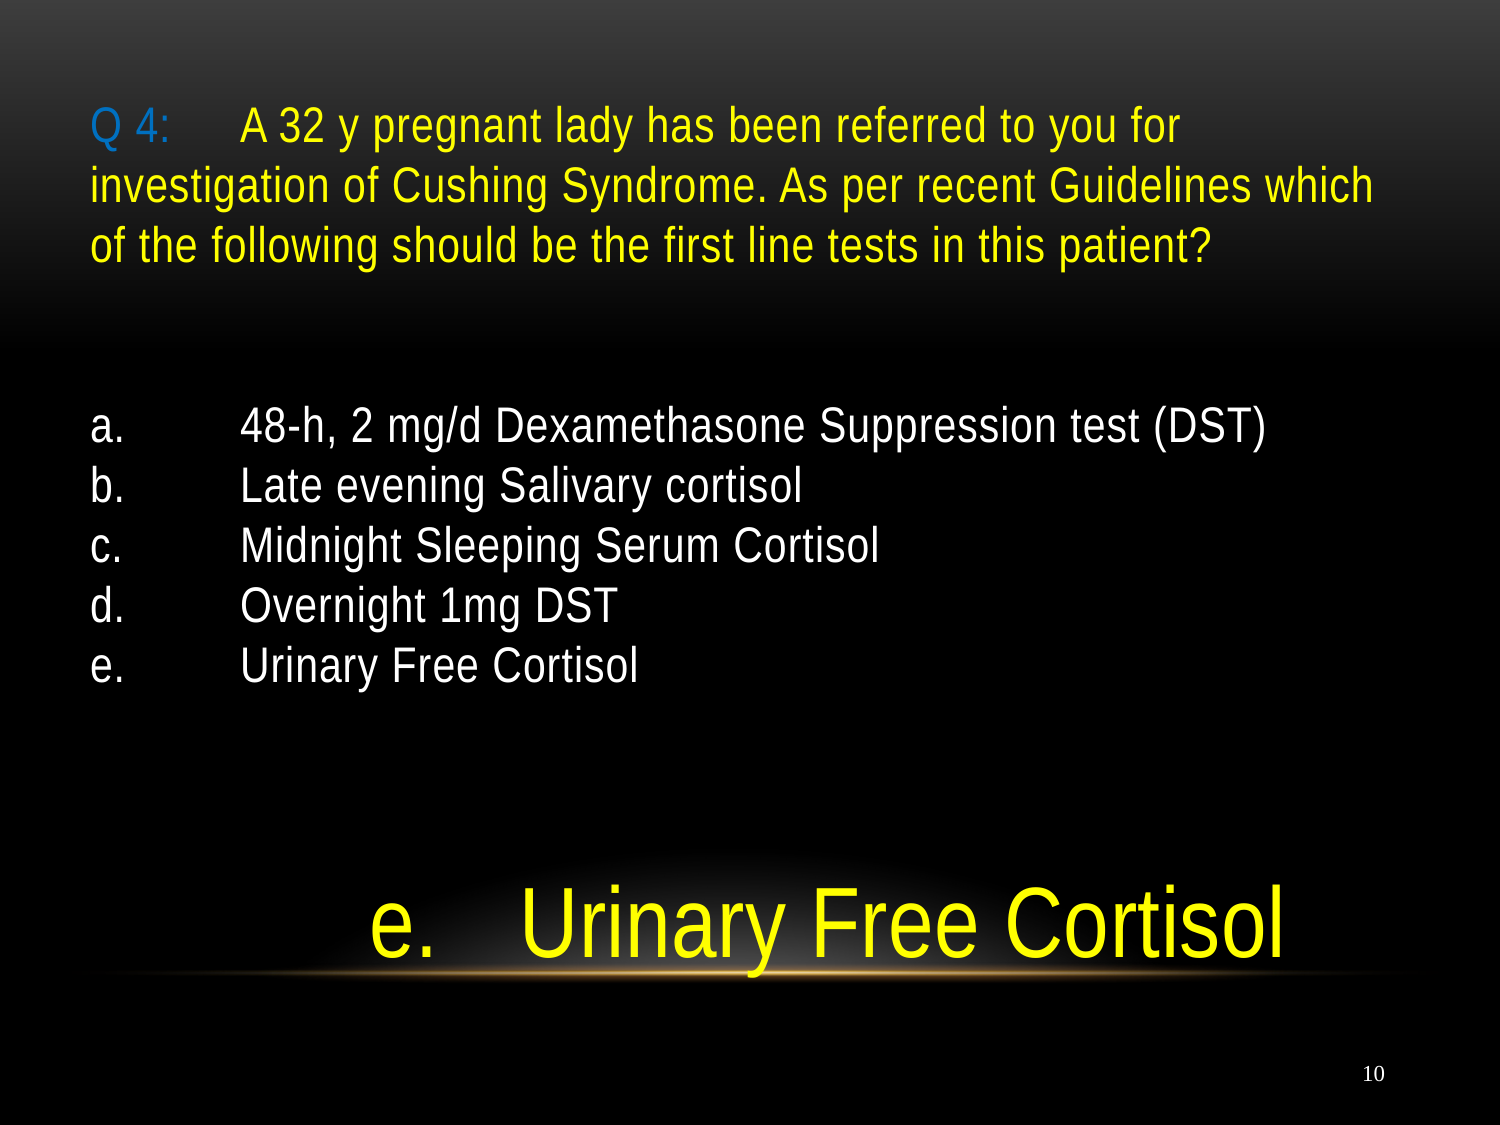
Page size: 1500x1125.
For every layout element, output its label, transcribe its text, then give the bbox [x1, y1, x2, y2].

title Q 4: A 32 y pregnant lady has been referred to you for investigation of Cushing Syndrome. As per recent Guidelines which of the following should be the first line tests in this patient? a. 48-h, 2 mg/d Dexamethasone Suppression test (DST) b. Late evening Salivary cortisol c. Midnight Sleeping Serum Cortisol d. Overnight 1mg DST e. Urinary Free Cortisol [75, 512, 1425, 700]
list e. Urinary Free Cortisol [116, 849, 1467, 975]
picture [0, 0, 1500, 1125]
slide_number 10 [1237, 1042, 1400, 1103]
